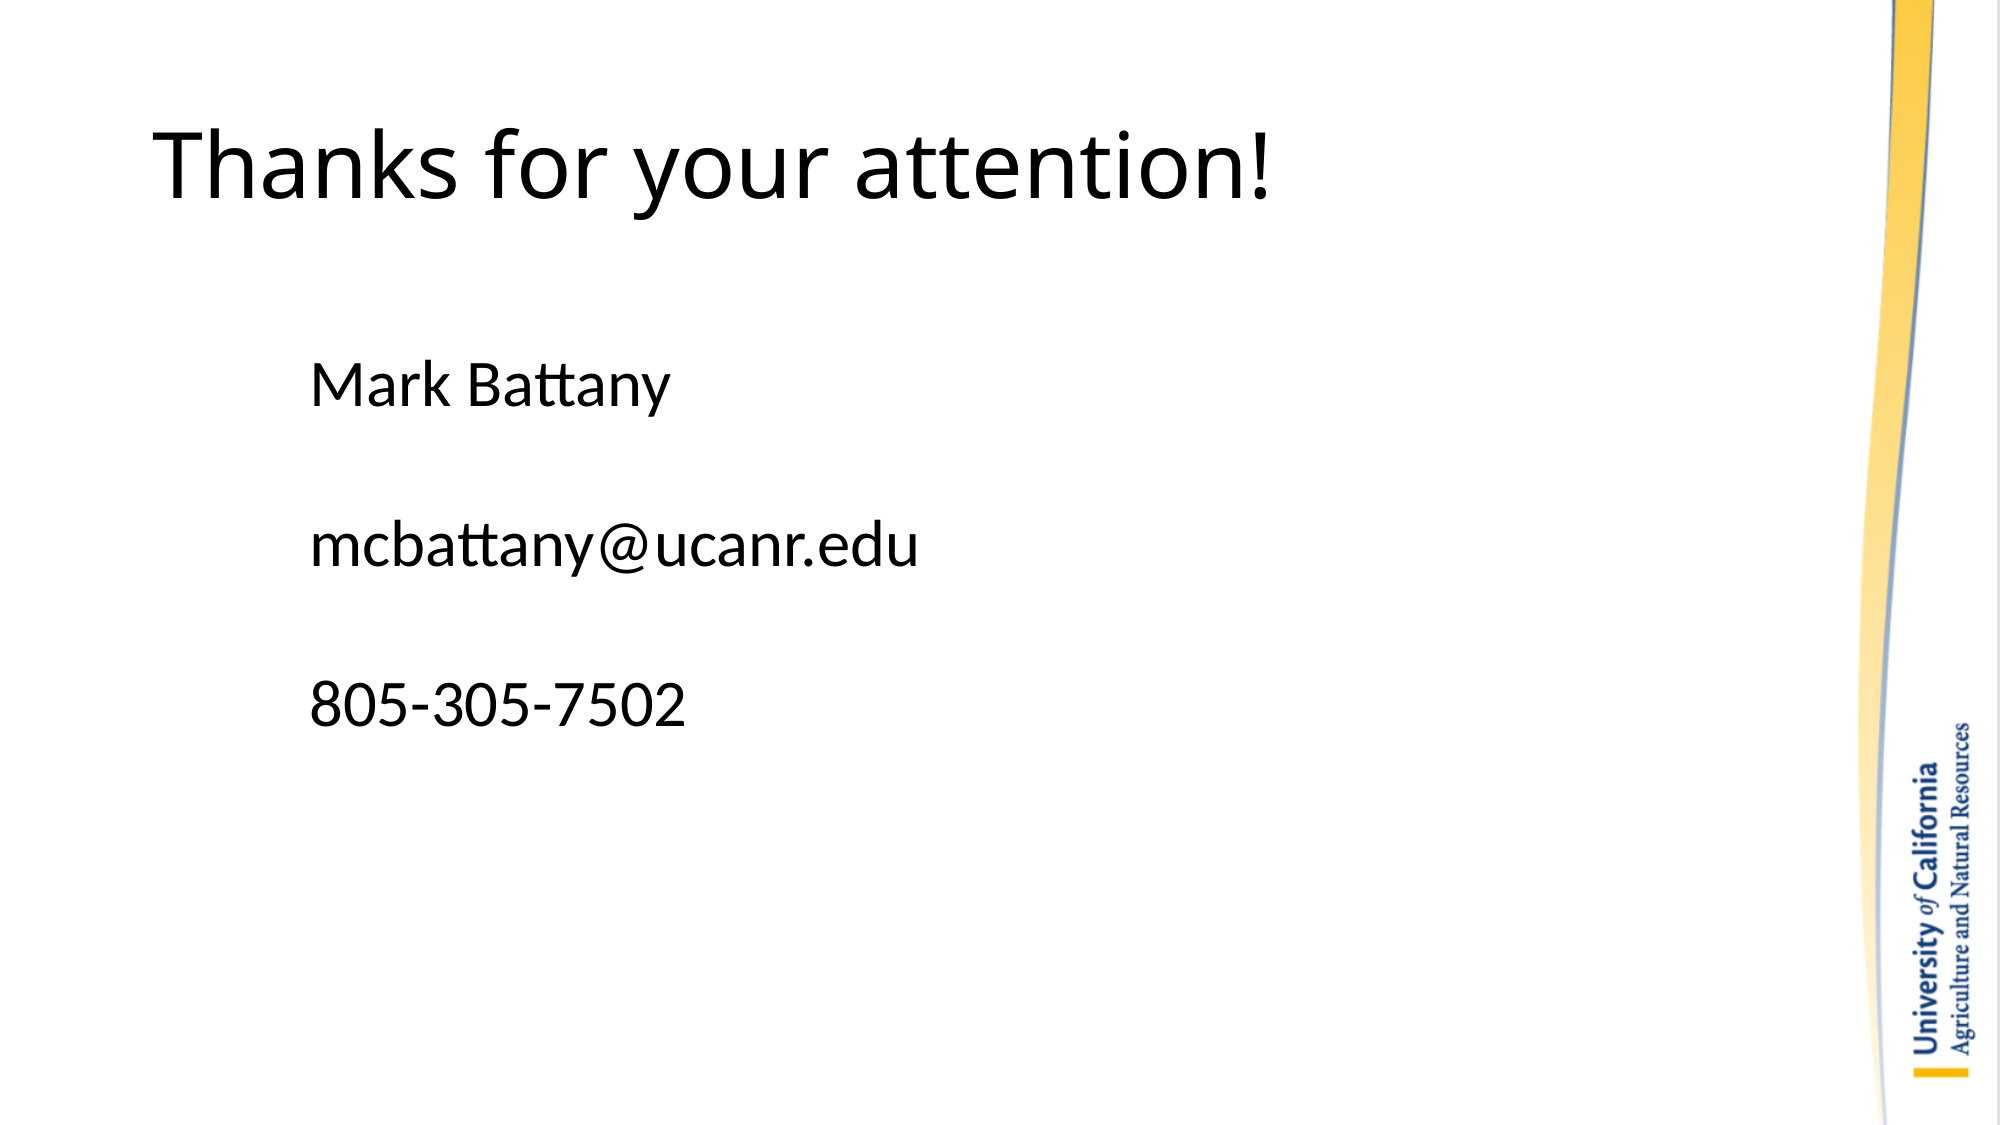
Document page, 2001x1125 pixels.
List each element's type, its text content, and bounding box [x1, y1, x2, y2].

title Thanks for your attention! [137, 59, 1845, 278]
picture [1845, 0, 2000, 1125]
text_box Mark Battany mcbattany@ucanr.edu 805-305-7502 [294, 332, 936, 748]
